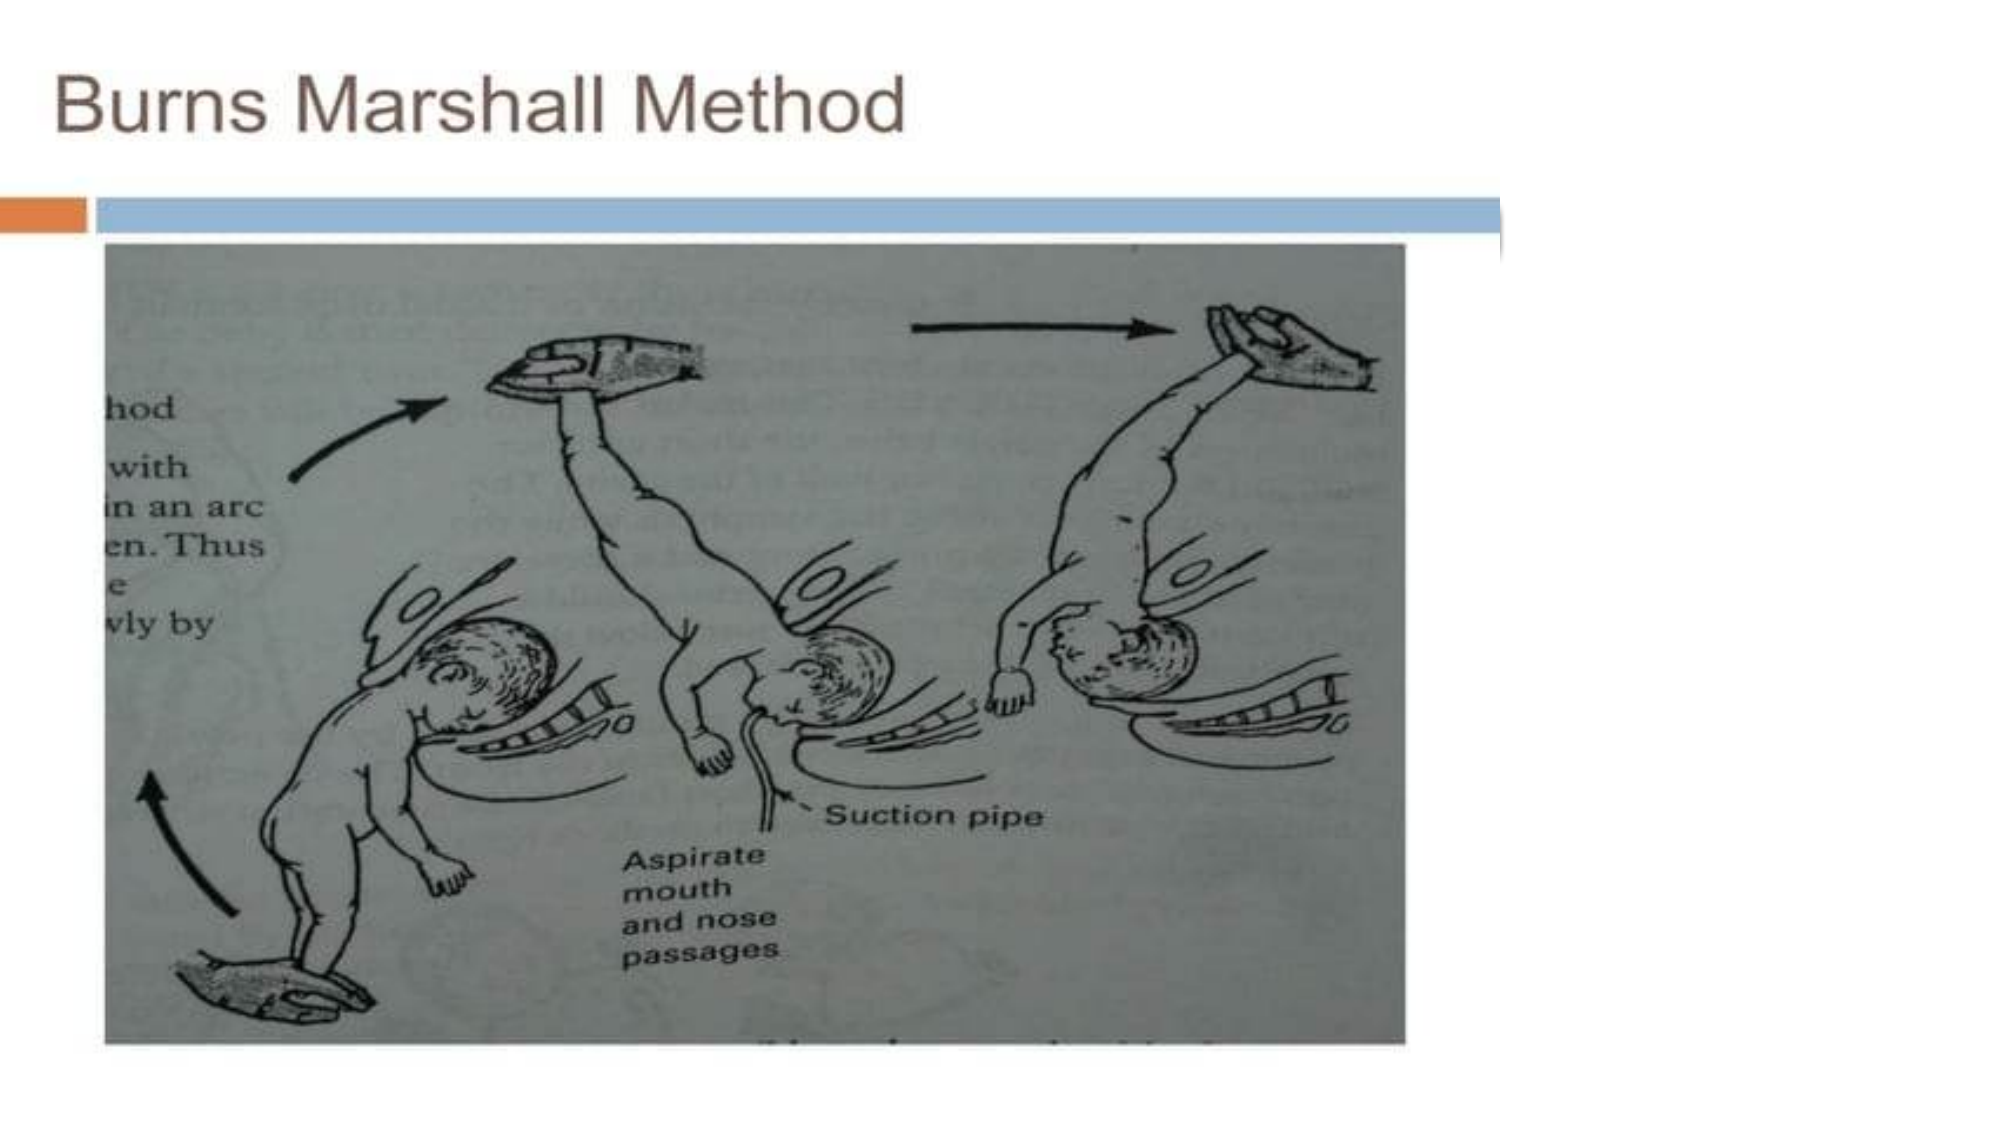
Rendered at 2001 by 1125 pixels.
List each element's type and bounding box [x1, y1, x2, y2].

list [0, 0, 1501, 1067]
